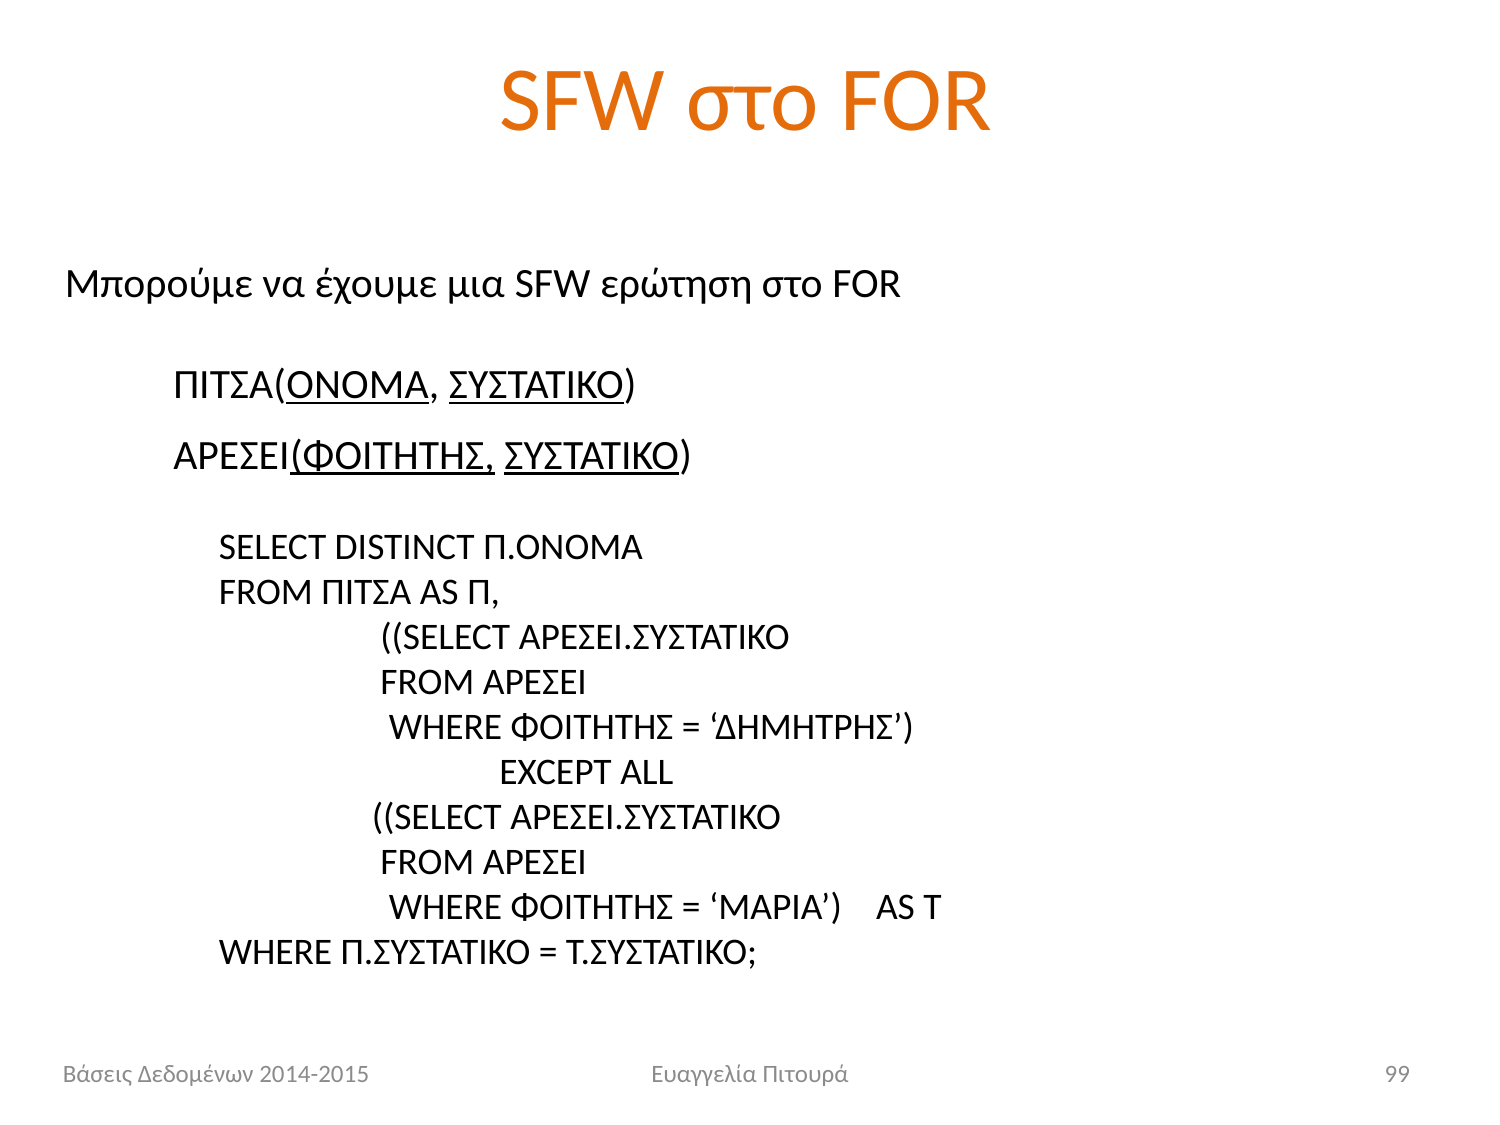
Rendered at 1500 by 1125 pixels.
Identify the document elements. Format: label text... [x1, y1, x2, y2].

title SFW στο FOR [70, 0, 1421, 188]
text_box ΠΙΤΣΑ(ΟΝΟΜΑ, ΣΥΣΤΑΤΙΚΟ) ΑΡΕΣΕΙ(ΦΟΙΤΗΤΗΣ, ΣΥΣΤΑΤΙΚΟ) [158, 349, 1033, 486]
text_box Βάσεις Δεδομένων 2014-2015 [47, 1038, 398, 1106]
text_box Μπορούμε να έχουμε μια SFW ερώτηση στο FOR [49, 247, 1463, 313]
footer Ευαγγελία Πιτουρά [512, 1042, 988, 1103]
text_box SELECT DISTINCT Π.ΟΝΟΜΑ FROM ΠΙΤΣΑ AS Π, ((SELECT ΑΡΕΣΕΙ.ΣΥΣΤΑΤΙΚΟ FROM ΑΡΕΣΕΙ WHERE ΦΟΙΤΗΤΗΣ = ‘ΔΗΜΗΤΡΗΣ’) EXCEPT ALL ((SELECT ΑΡΕΣΕΙ.ΣΥΣΤΑΤΙΚΟ FROM ΑΡΕΣΕΙ WHERE ΦΟΙΤΗΤΗΣ = ‘ΜΑΡΙΑ’) AS T WHERE Π.ΣΥΣΤΑΤΙΚΟ = T.ΣΥΣΤΑΤΙΚΟ; [204, 514, 1209, 980]
slide_number 99 [1074, 1042, 1425, 1103]
